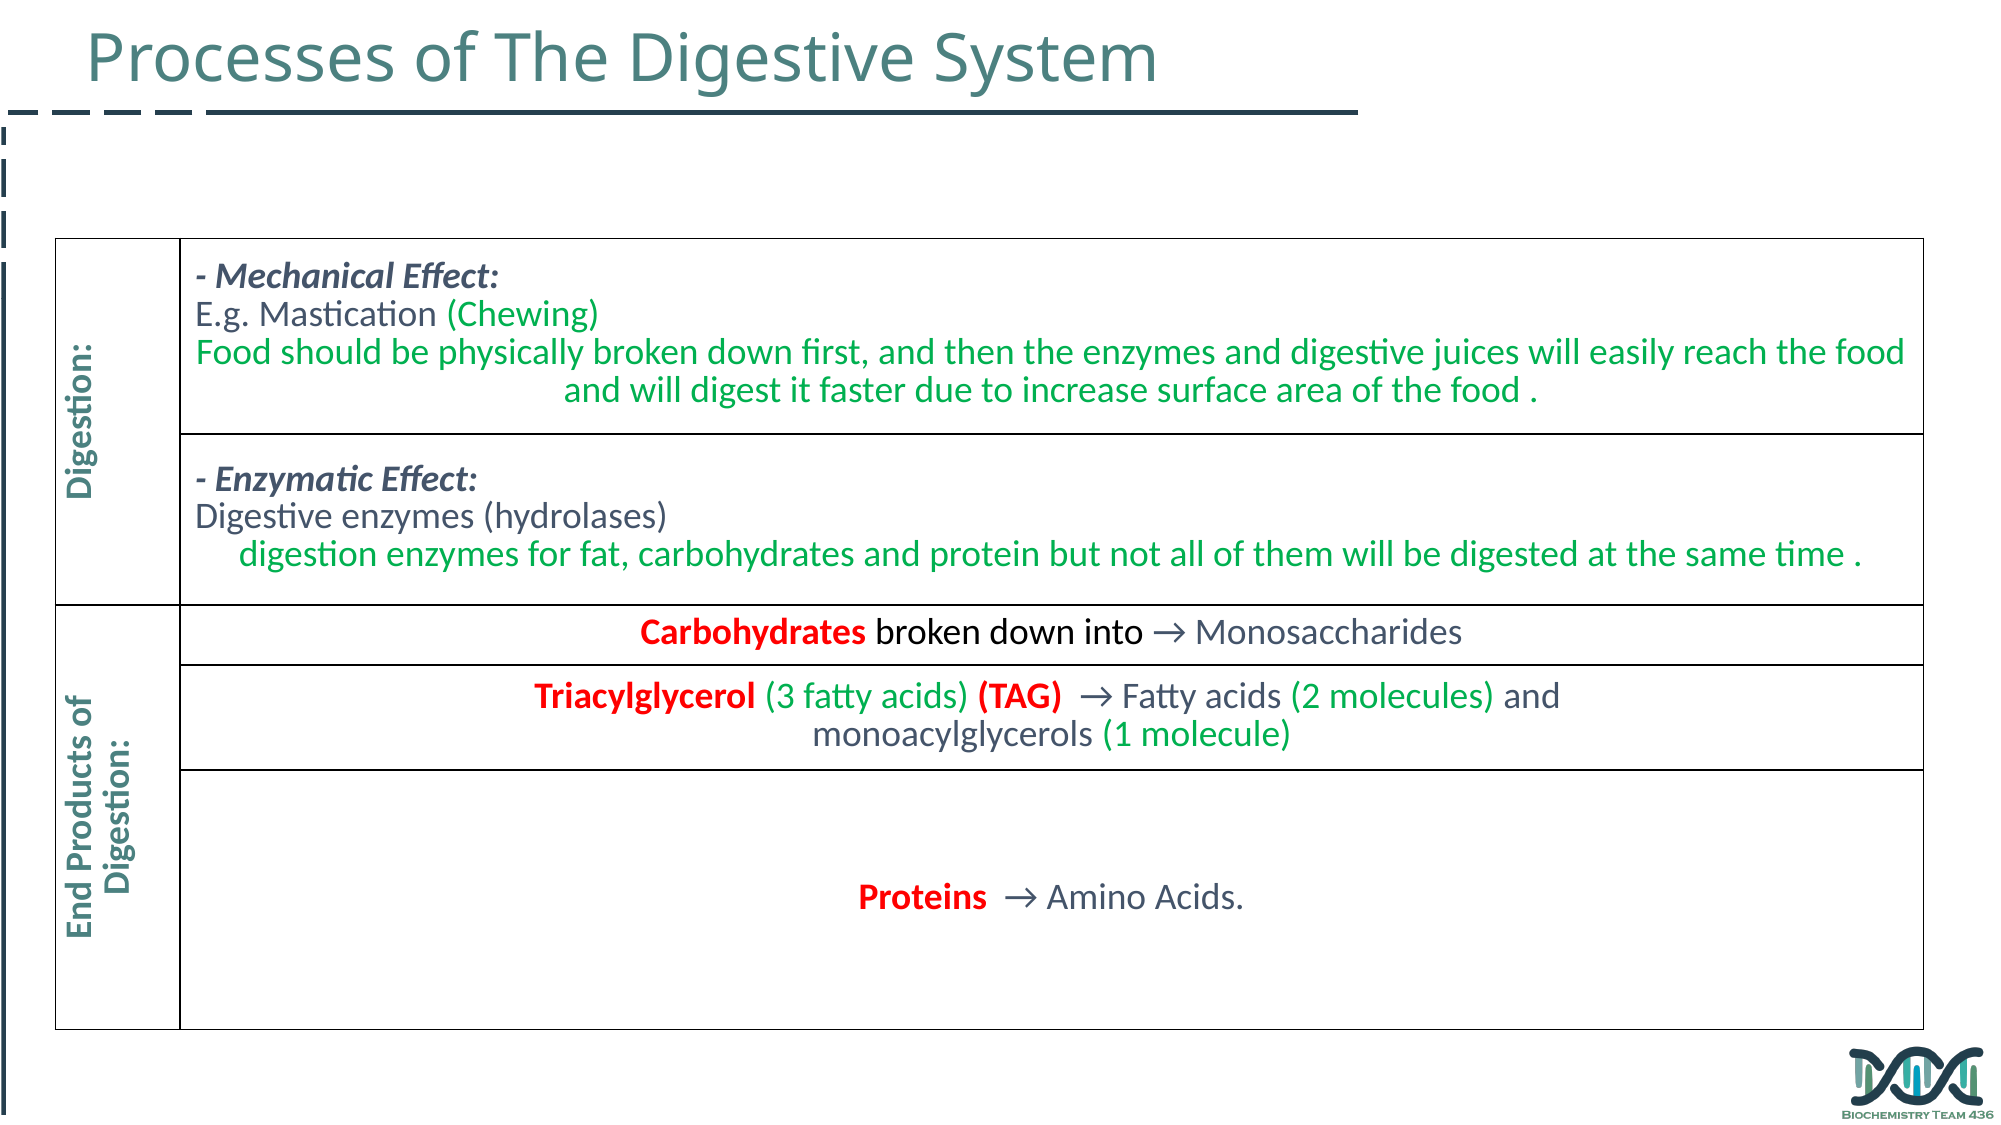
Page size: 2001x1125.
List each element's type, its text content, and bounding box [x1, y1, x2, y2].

table_cell Triacylglycerol (3 fatty acids) (TAG) → Fatty acids (2 molecules) and monoacylglycerols (1 molecule) [181, 666, 1923, 769]
table_cell - Enzymatic Effect: Digestive enzymes (hydrolases) digestion enzymes for fat, carbohydrates and protein but not all of them will be digested at the same time . [181, 435, 1923, 604]
table_cell End Products of Digestion: [56, 606, 179, 1029]
table_cell Carbohydrates broken down into → Monosaccharides [181, 606, 1923, 664]
table_header Digestion: [56, 239, 179, 604]
text_box Processes of The Digestive System [70, 16, 1177, 103]
picture [1834, 1046, 2001, 1125]
table_cell Proteins → Amino Acids. [181, 771, 1923, 1029]
table_header - Mechanical Effect: E.g. Mastication (Chewing) Food should be physically broken down first, and then the enzymes and digestive juices will easily reach the food and will digest it faster due to increase surface area of the food . [181, 239, 1923, 433]
